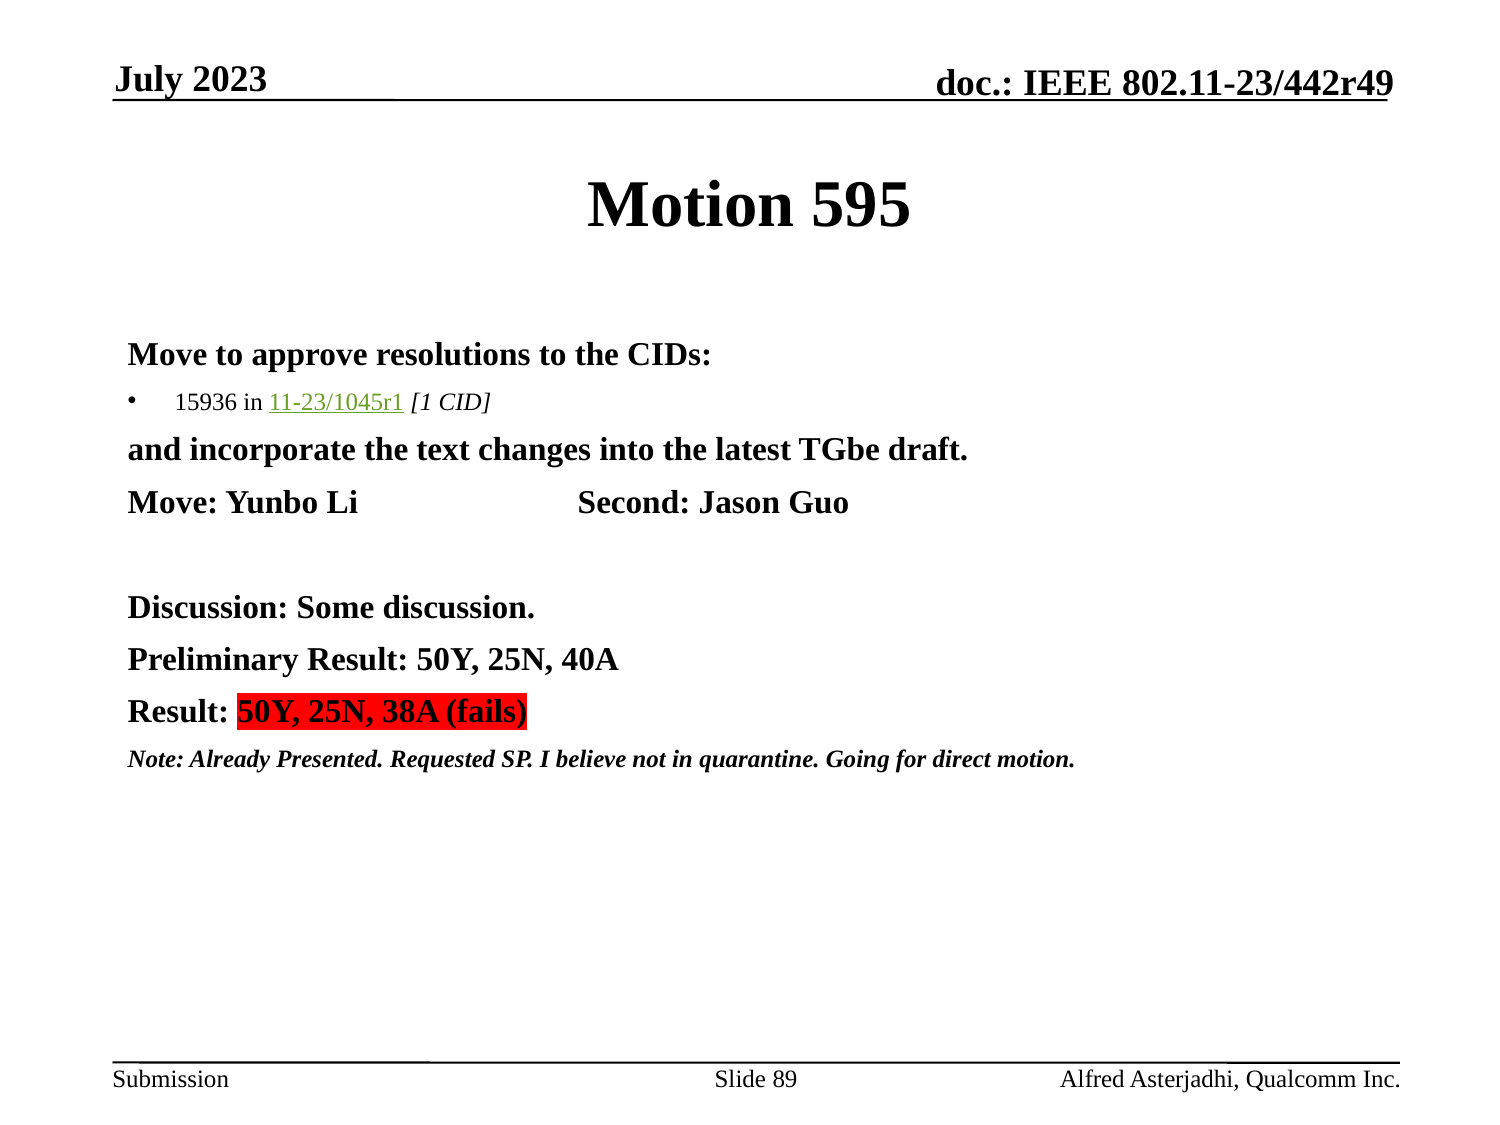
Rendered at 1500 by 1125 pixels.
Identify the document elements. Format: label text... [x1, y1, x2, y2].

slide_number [114, 54, 423, 100]
list Move to approve resolutions to the CIDs: 15936 in 11-23/1045r1 [1 CID] and incorporate the text changes into the latest TGbe draft. Move: Yunbo Li Second: Jason Guo Discussion: Some discussion. Preliminary Result: 50Y, 25N, 40A Result: 50Y, 25N, 38A (fails) Note: Already Presented. Requested SP. I believe not in quarantine. Going for direct motion. [112, 324, 1388, 1063]
footer Alfred Asterjadhi, Qualcomm Inc. [878, 1061, 1402, 1093]
slide_number Slide 89 [712, 1061, 800, 1123]
title Motion 595 [112, 112, 1388, 288]
